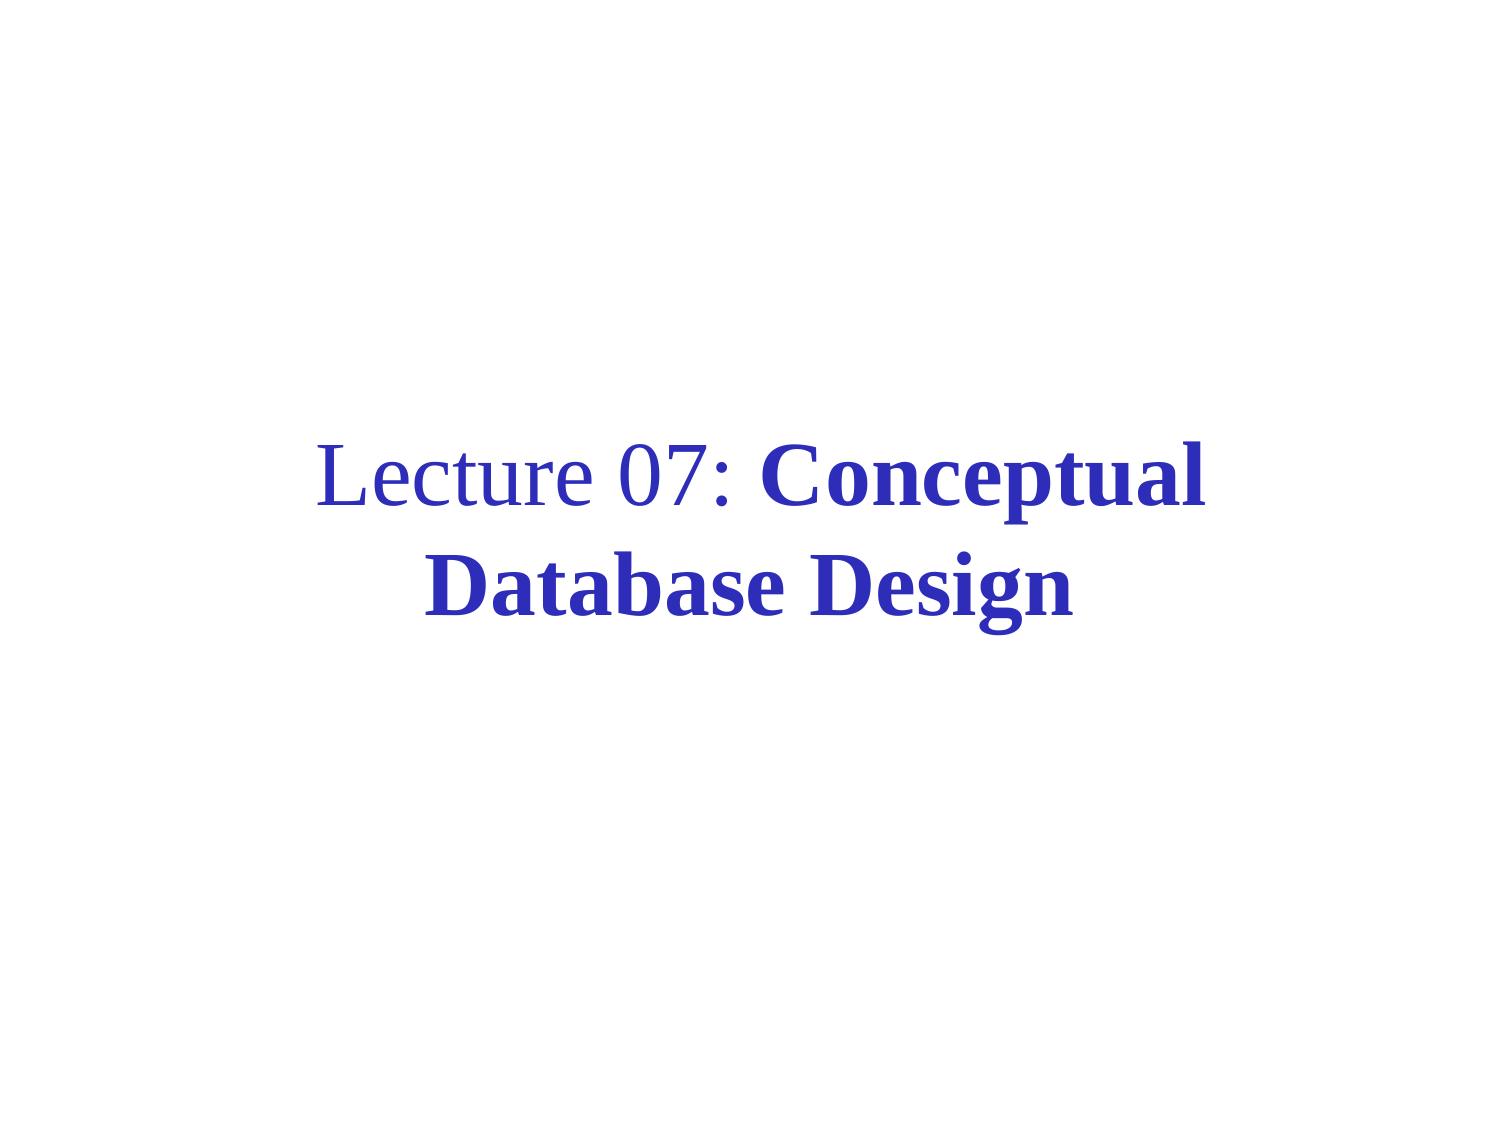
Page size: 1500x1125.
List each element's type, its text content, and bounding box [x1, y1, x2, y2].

title Lecture 07: Conceptual Database Design [112, 374, 1388, 563]
